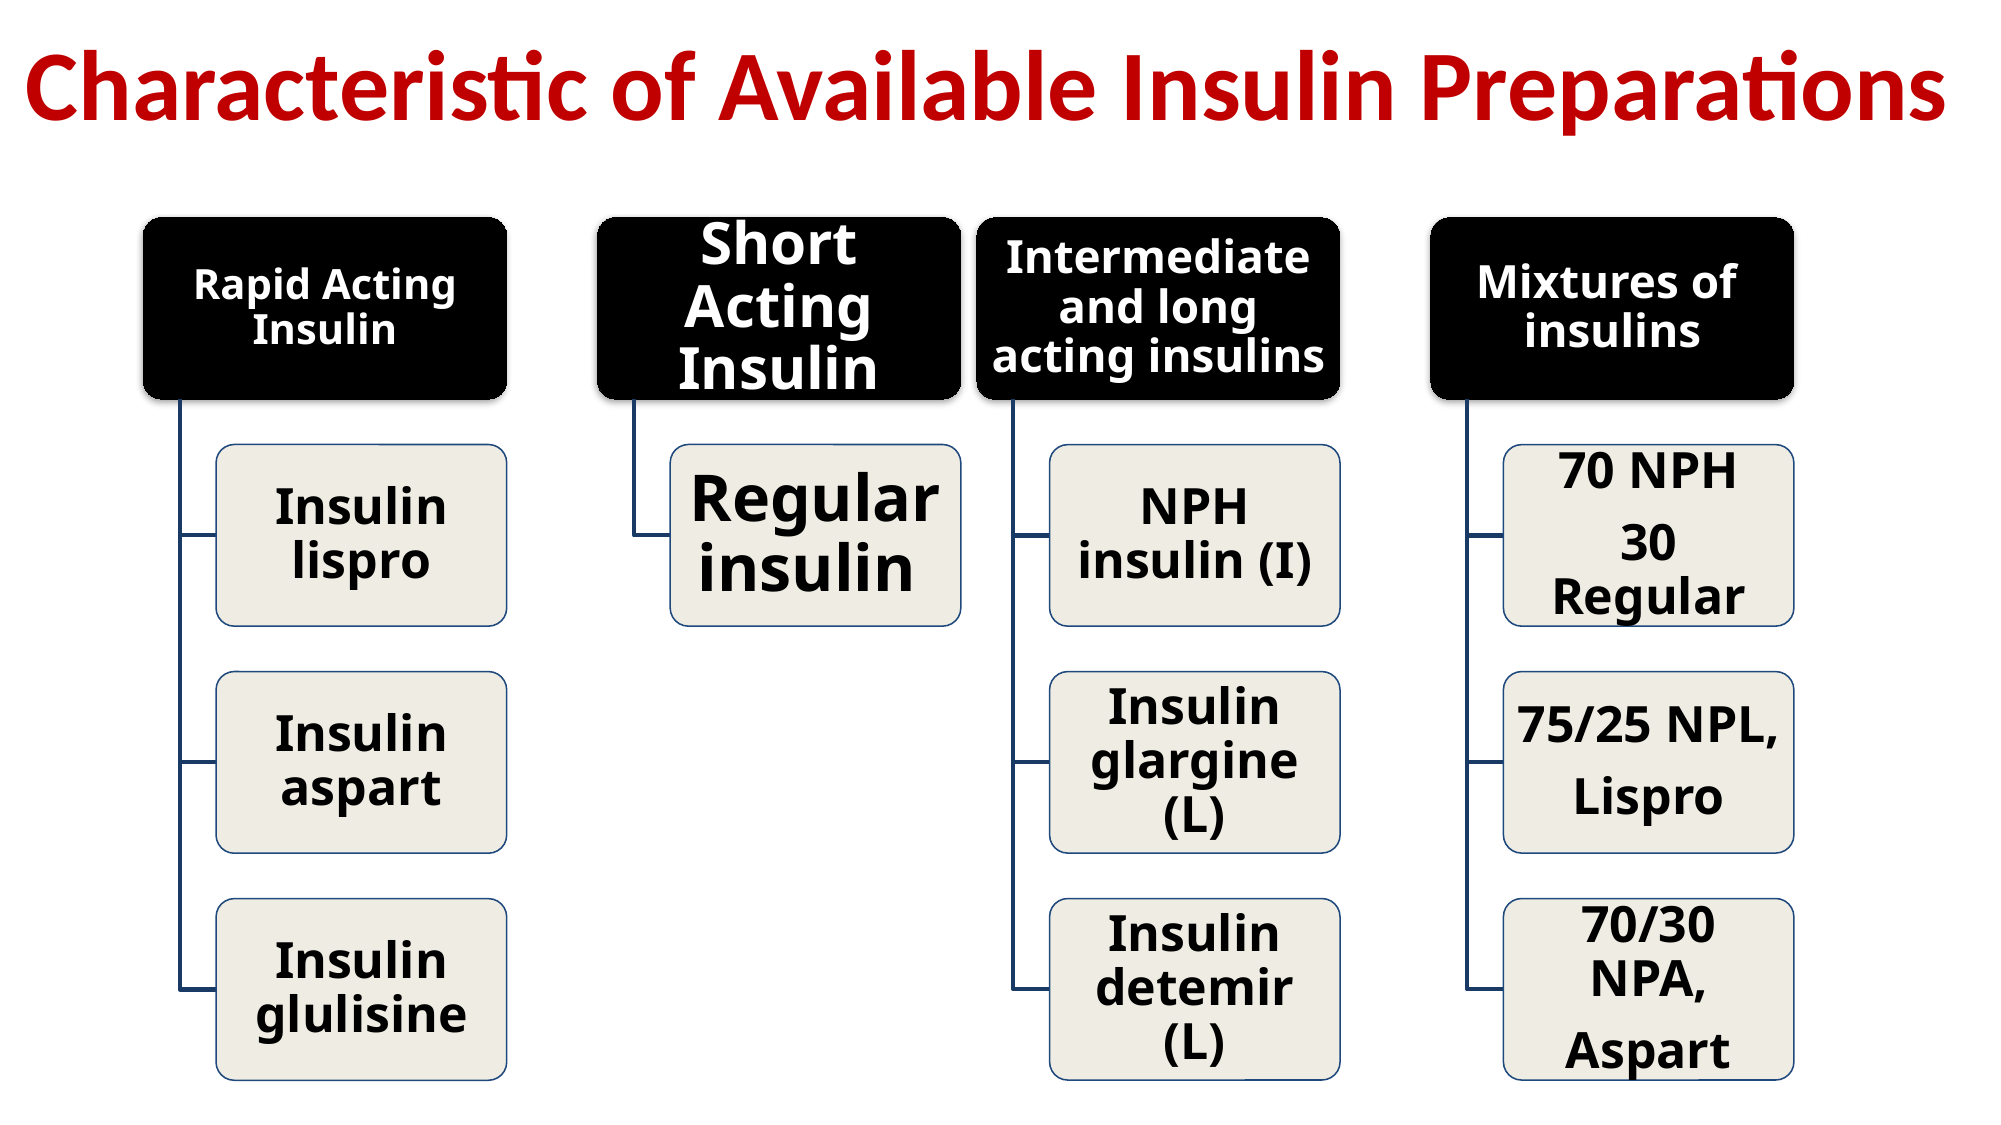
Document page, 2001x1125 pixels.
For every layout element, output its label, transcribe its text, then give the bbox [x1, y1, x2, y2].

text_box Characteristic of Available Insulin Preparations [10, 12, 1966, 148]
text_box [0, 216, 769, 1081]
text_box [770, 216, 2000, 1081]
